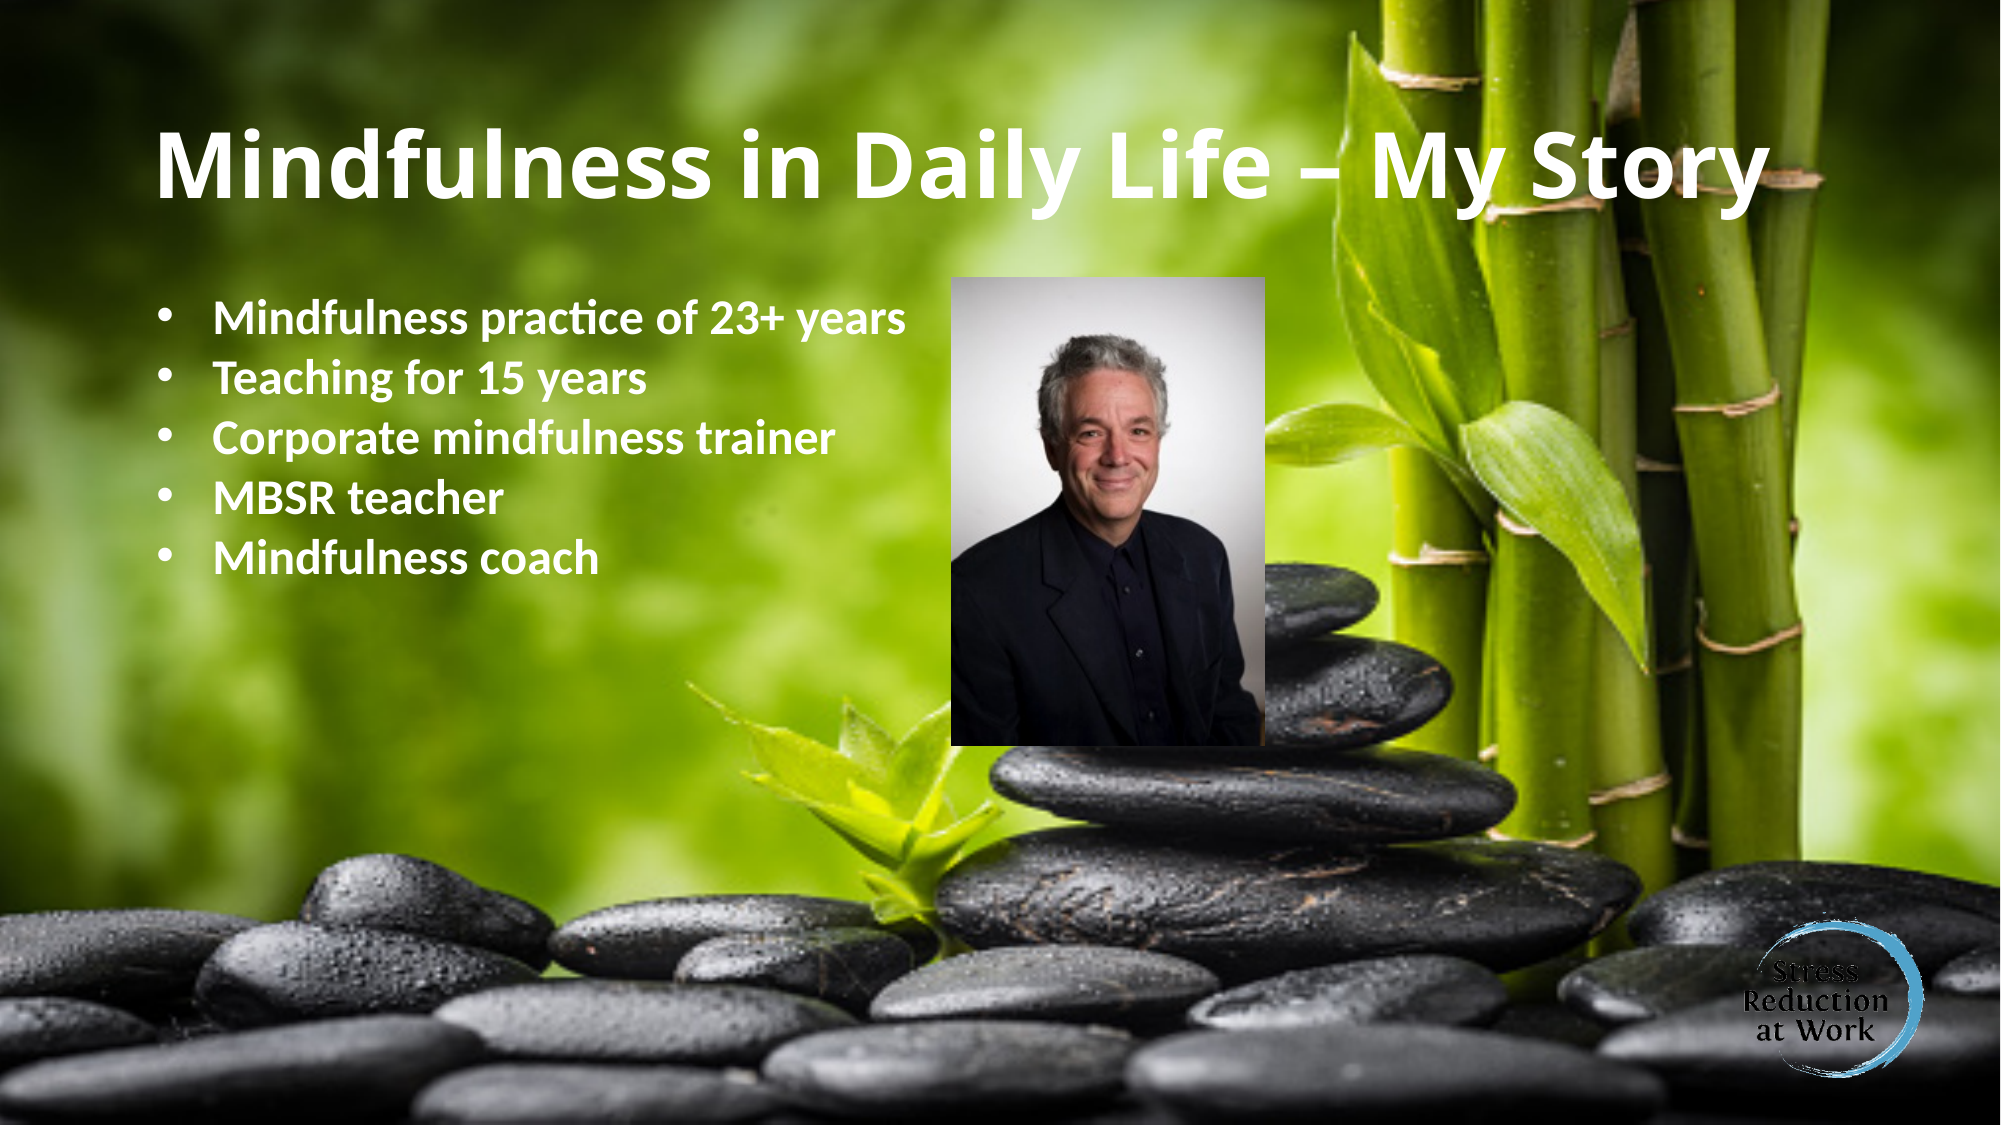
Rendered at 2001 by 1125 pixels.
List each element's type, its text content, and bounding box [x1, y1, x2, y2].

title Mindfulness in Daily Life – My Story [137, 59, 1863, 278]
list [1741, 912, 1925, 1078]
text_box Mindfulness practice of 23+ years Teaching for 15 years Corporate mindfulness trainer MBSR teacher Mindfulness coach [141, 277, 923, 592]
picture [0, 0, 2001, 1125]
